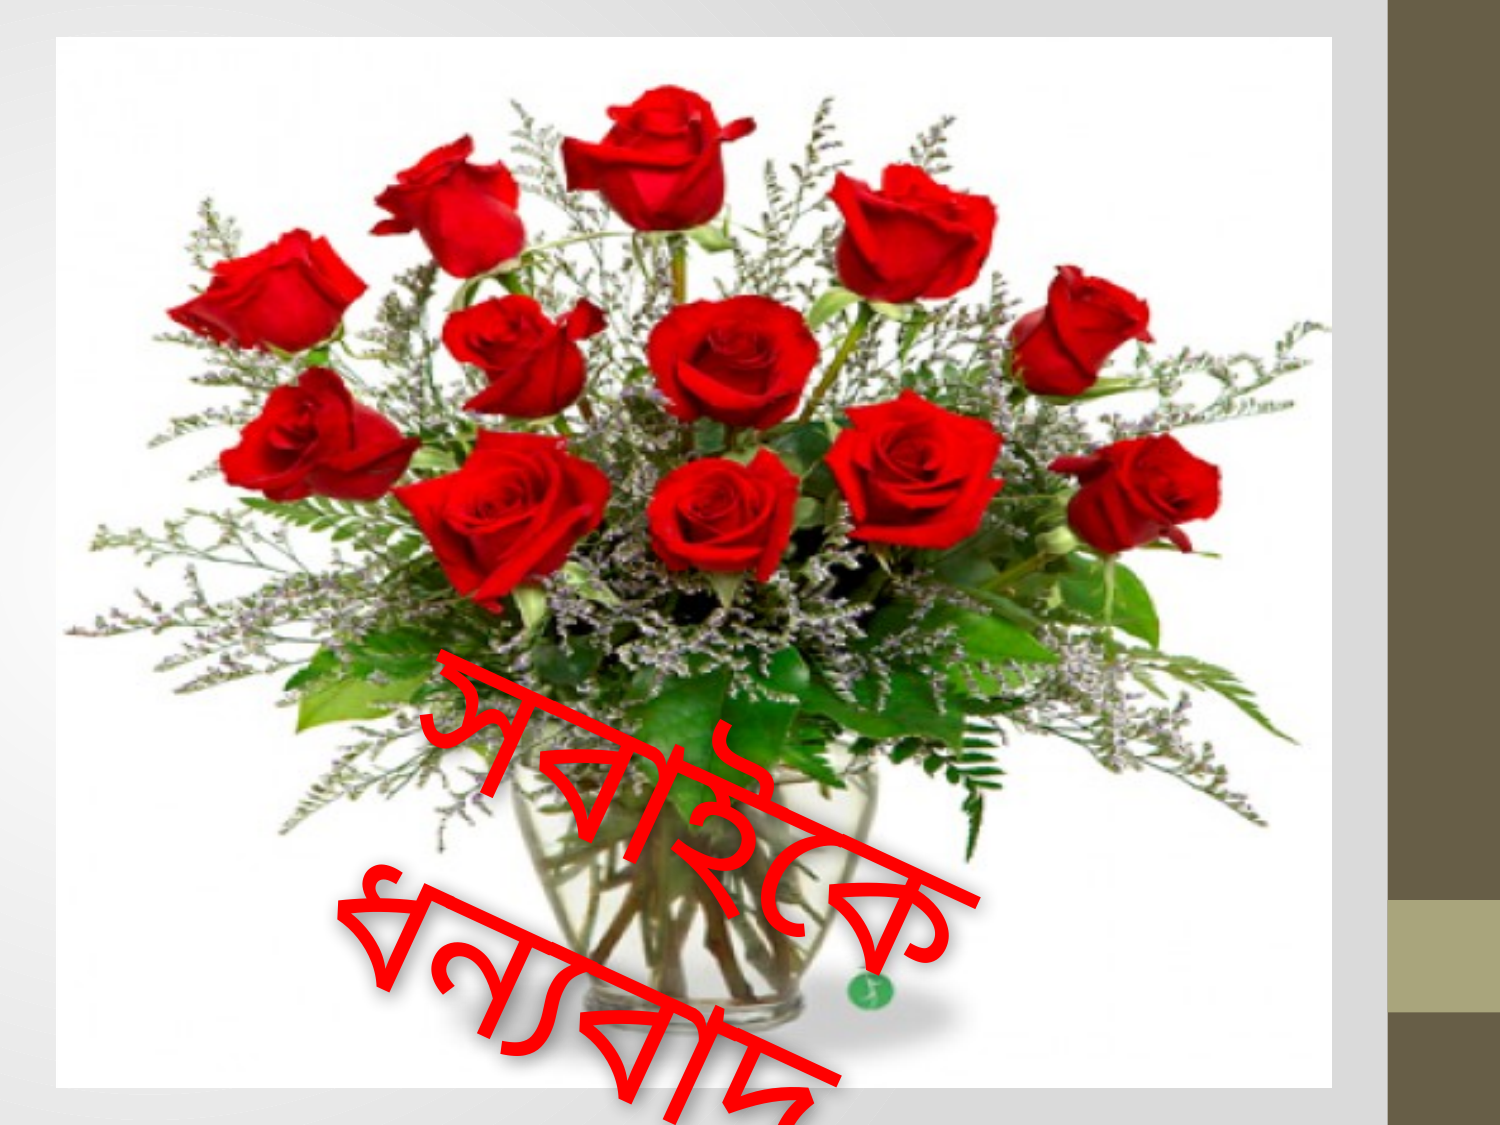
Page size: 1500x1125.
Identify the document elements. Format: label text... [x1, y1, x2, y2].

text_box সবাইকে ধন্যবাদ [503, 1094, 1121, 1125]
picture [55, 36, 1332, 1088]
